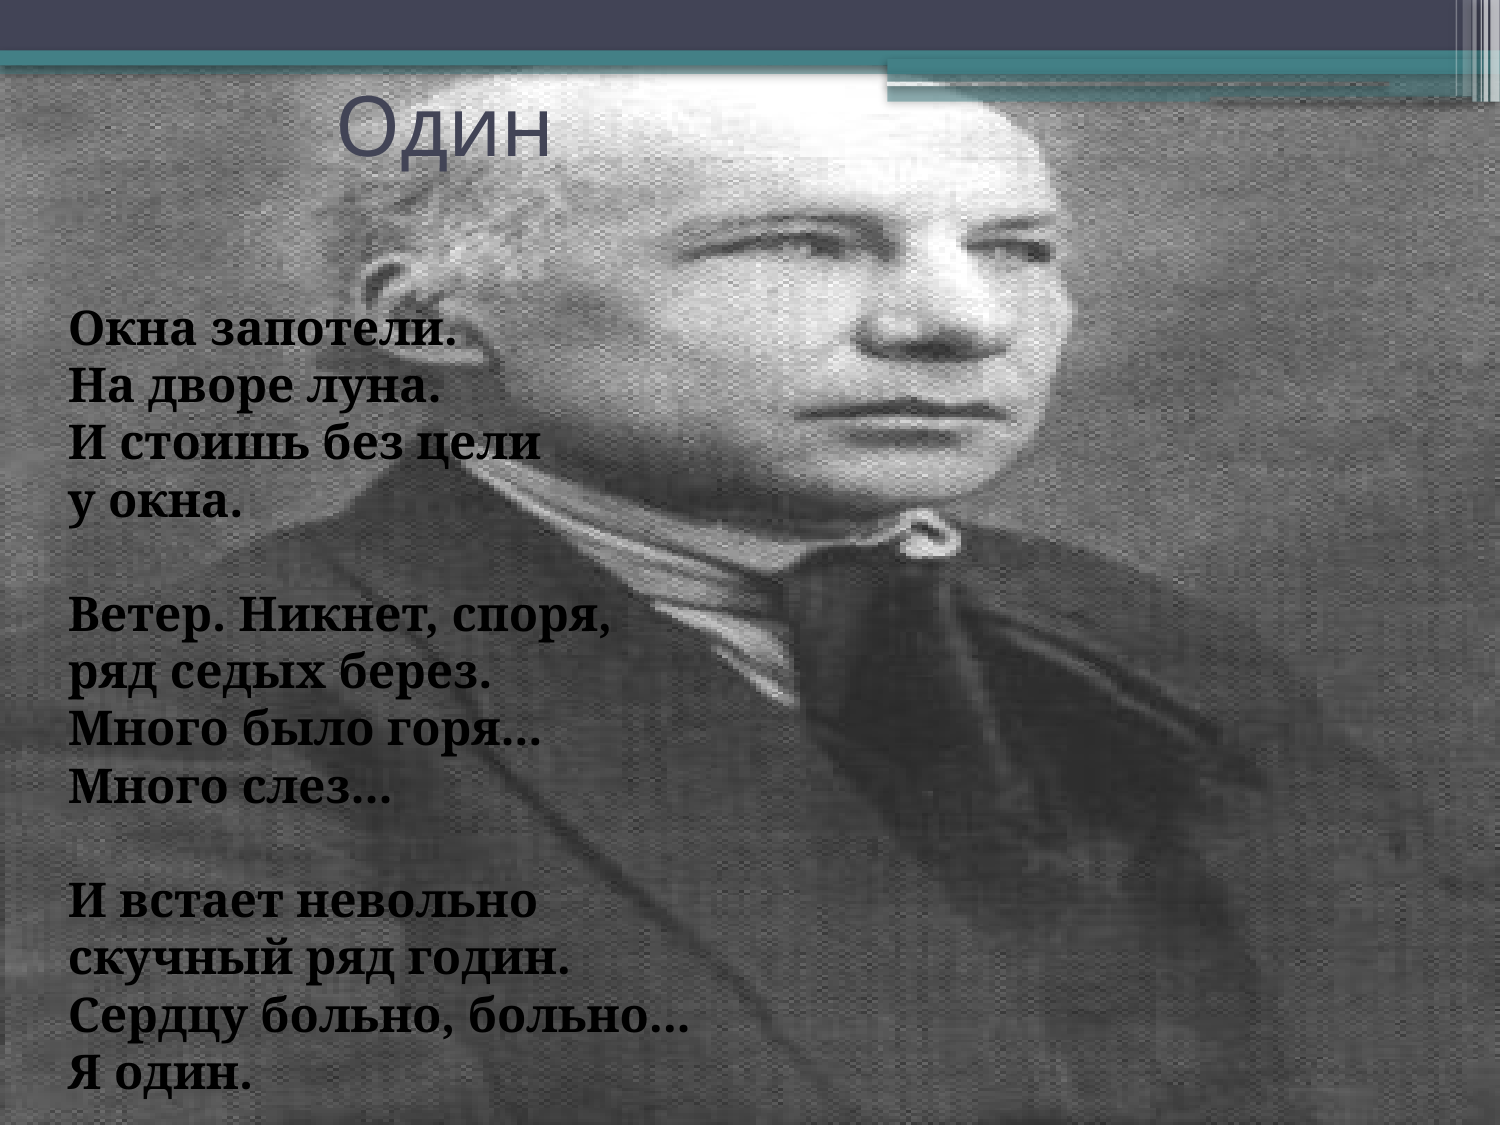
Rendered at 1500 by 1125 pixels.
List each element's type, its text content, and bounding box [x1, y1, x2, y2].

title Один [0, 35, 891, 211]
list Окна запотели. На дворе луна. И стоишь без цели у окна. Ветер. Никнет, споря, ряд седых берез. Много было горя... Много слез... И встает невольно скучный ряд годин. Сердцу больно, больно... Я один. [0, 175, 739, 1125]
picture [891, 81, 1390, 87]
picture [1209, 96, 1472, 103]
